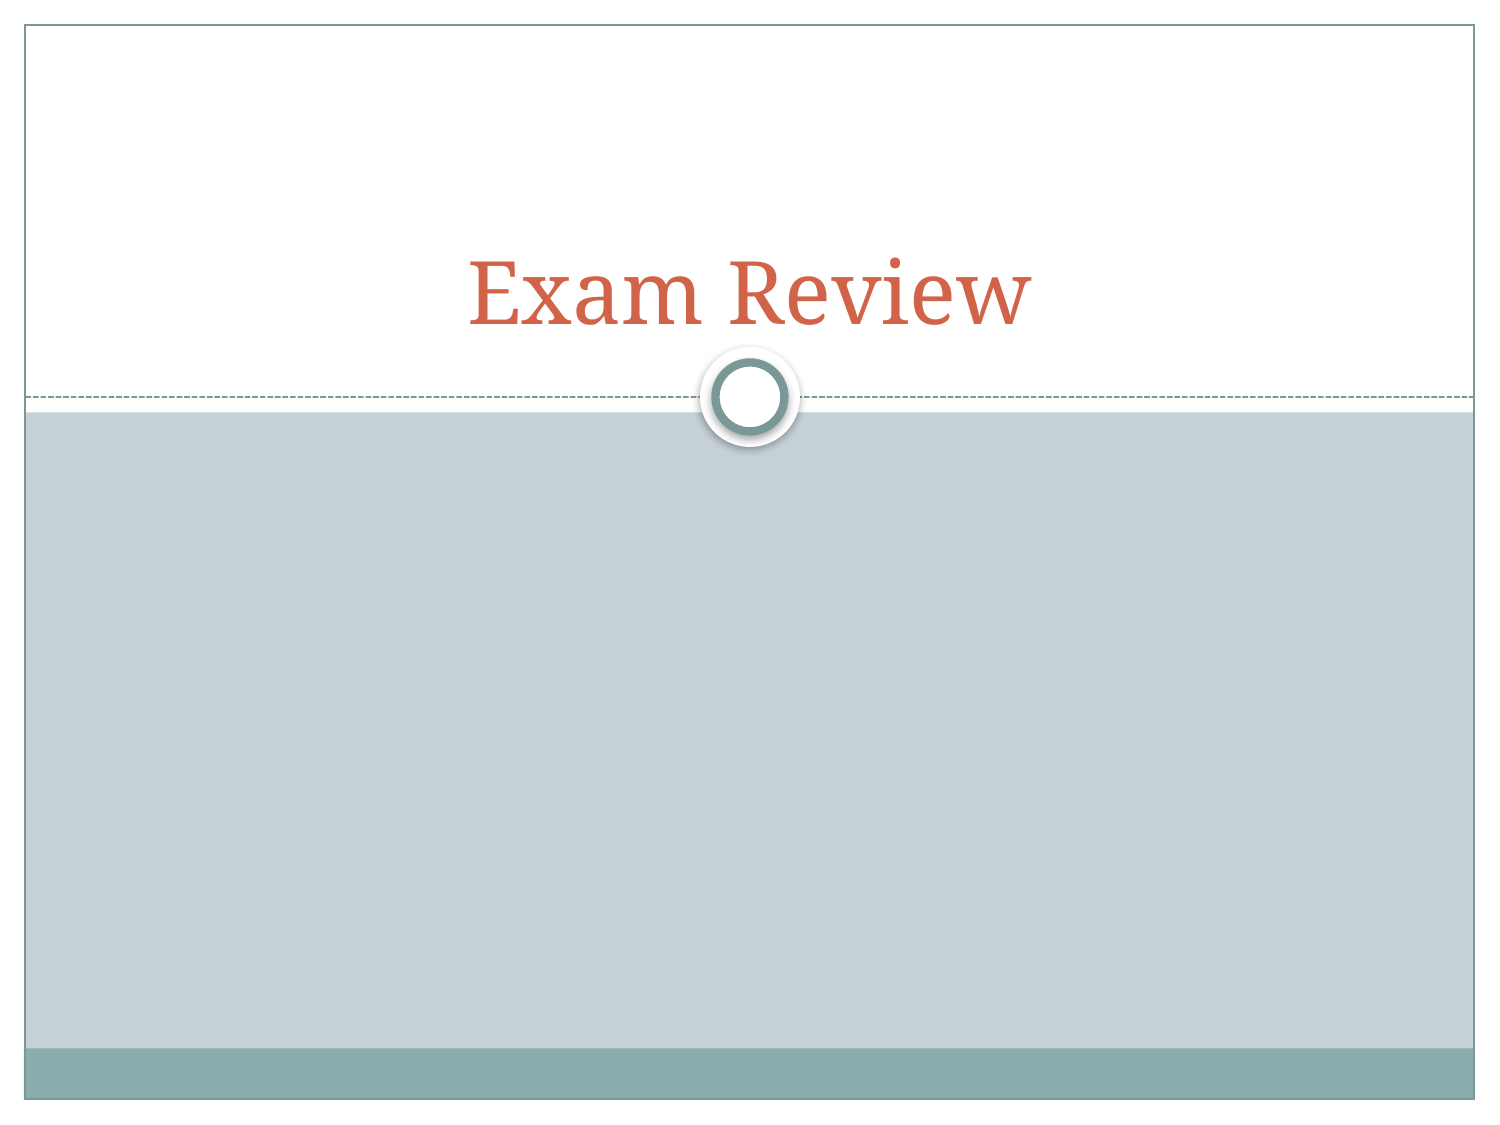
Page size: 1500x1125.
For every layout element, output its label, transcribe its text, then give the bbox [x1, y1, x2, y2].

title Exam Review [112, 62, 1388, 350]
